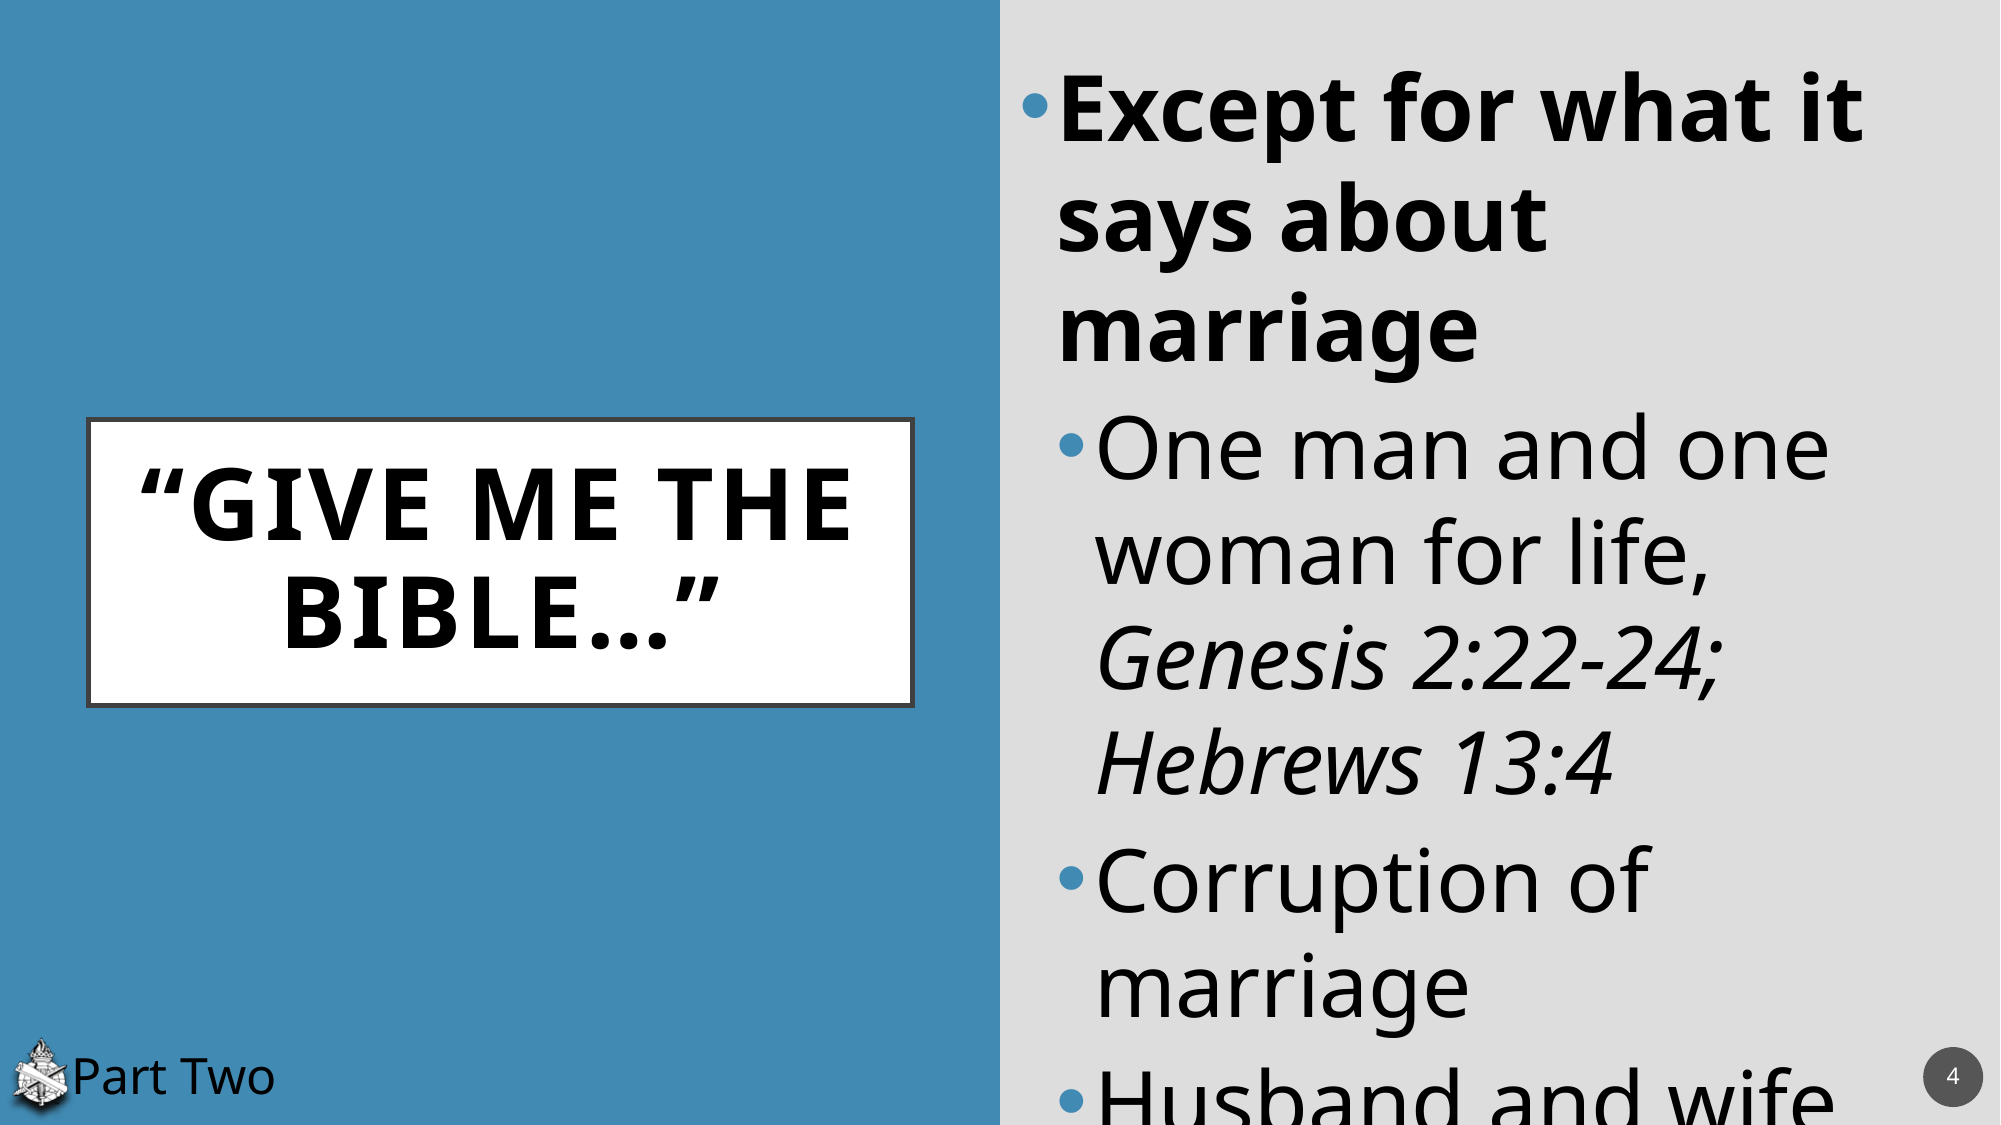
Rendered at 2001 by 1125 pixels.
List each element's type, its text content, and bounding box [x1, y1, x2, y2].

picture [12, 1037, 69, 1108]
title “Give Me the Bible…” [86, 417, 915, 708]
text_box Part Two [36, 1037, 312, 1113]
slide_number 4 [1923, 1047, 1984, 1108]
list Except for what it says about marriage One man and one woman for life, Genesis 2:22-24; Hebrews 13:4 Corruption of marriage Husband and wife roles and responsibilities (Ephesians 5) [1004, 42, 1988, 1083]
